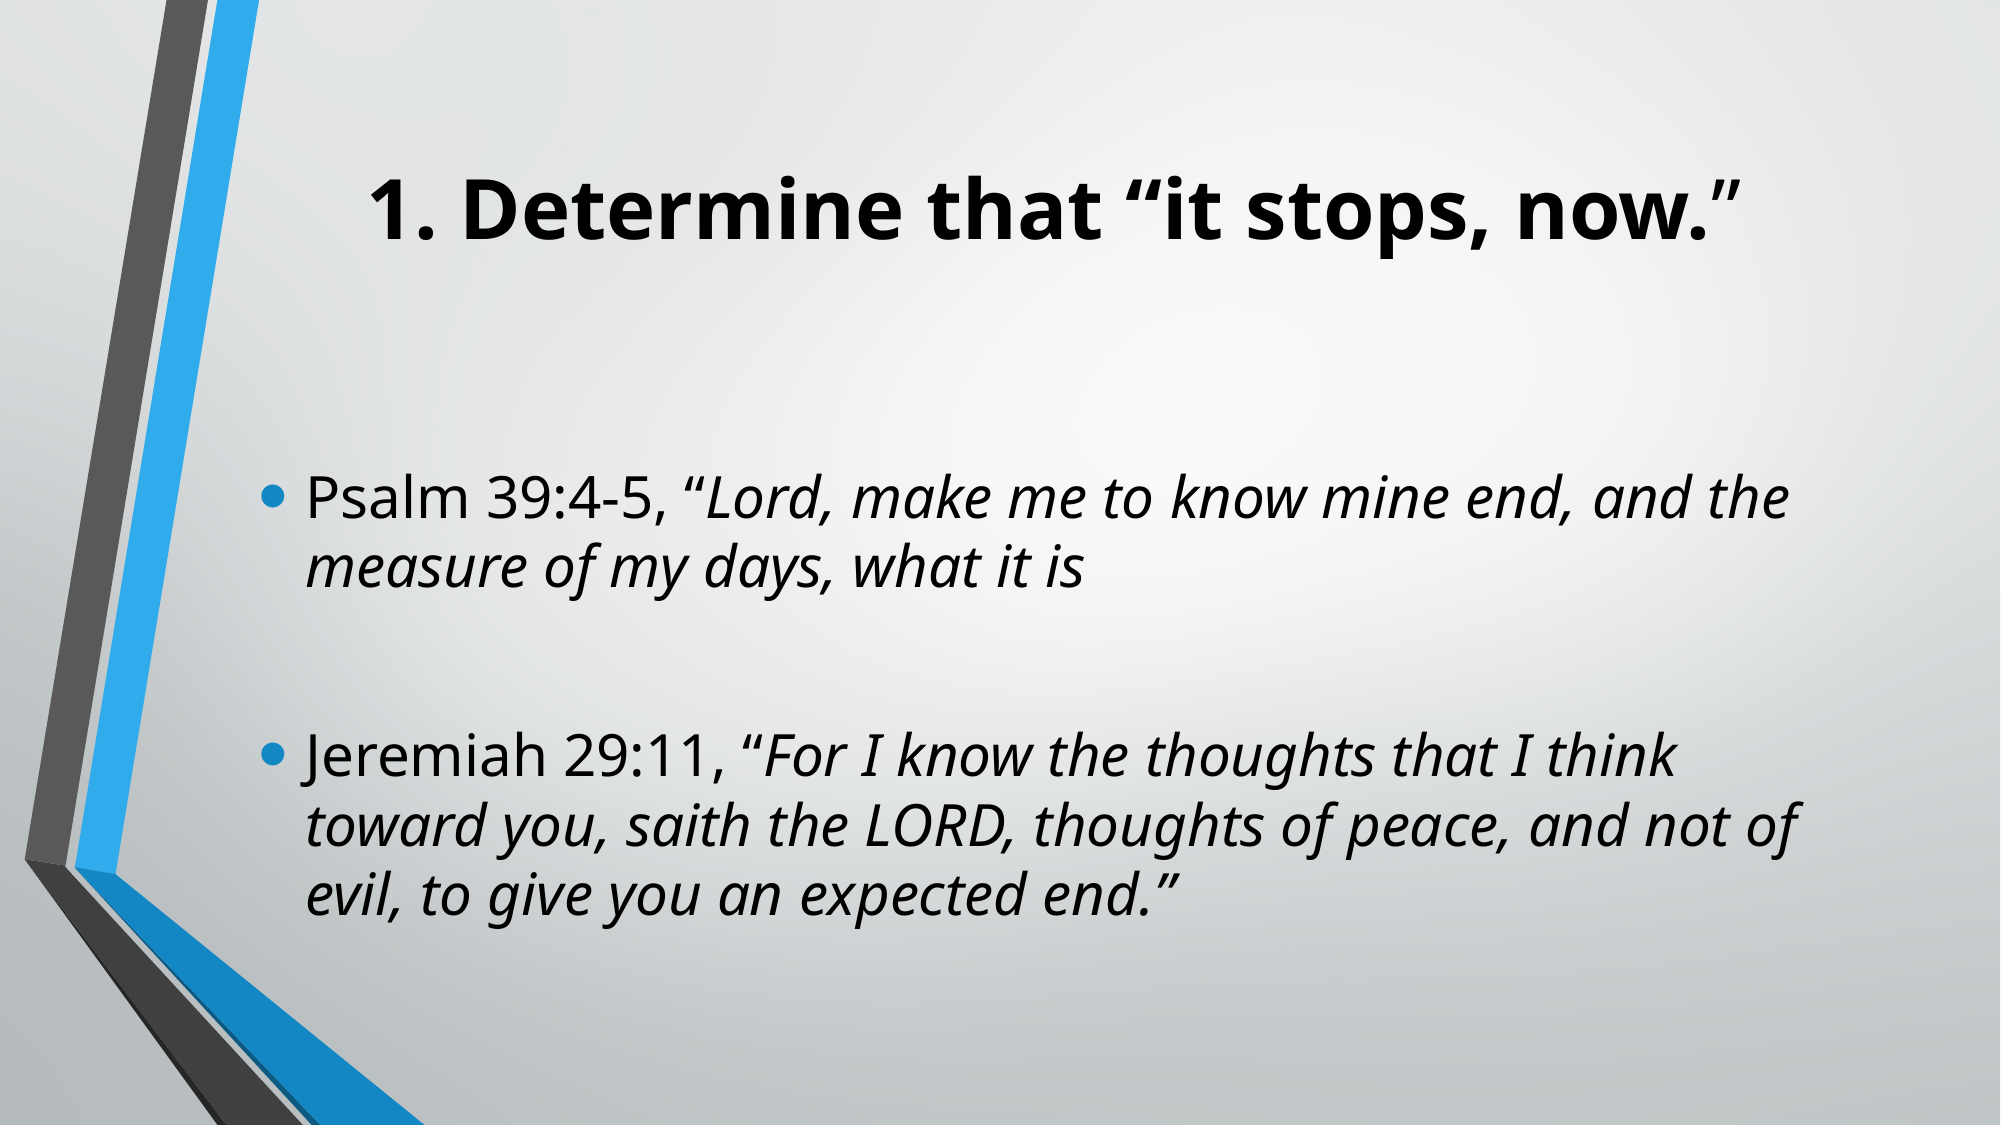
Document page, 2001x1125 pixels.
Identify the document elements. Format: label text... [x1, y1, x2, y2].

title 1. Determine that “it stops, now.” [243, 112, 1887, 400]
list Psalm 39:4-5, “Lord, make me to know mine end, and the measure of my days, what it is Jeremiah 29:11, “For I know the thoughts that I think toward you, saith the LORD, thoughts of peace, and not of evil, to give you an expected end.” [243, 437, 1887, 950]
